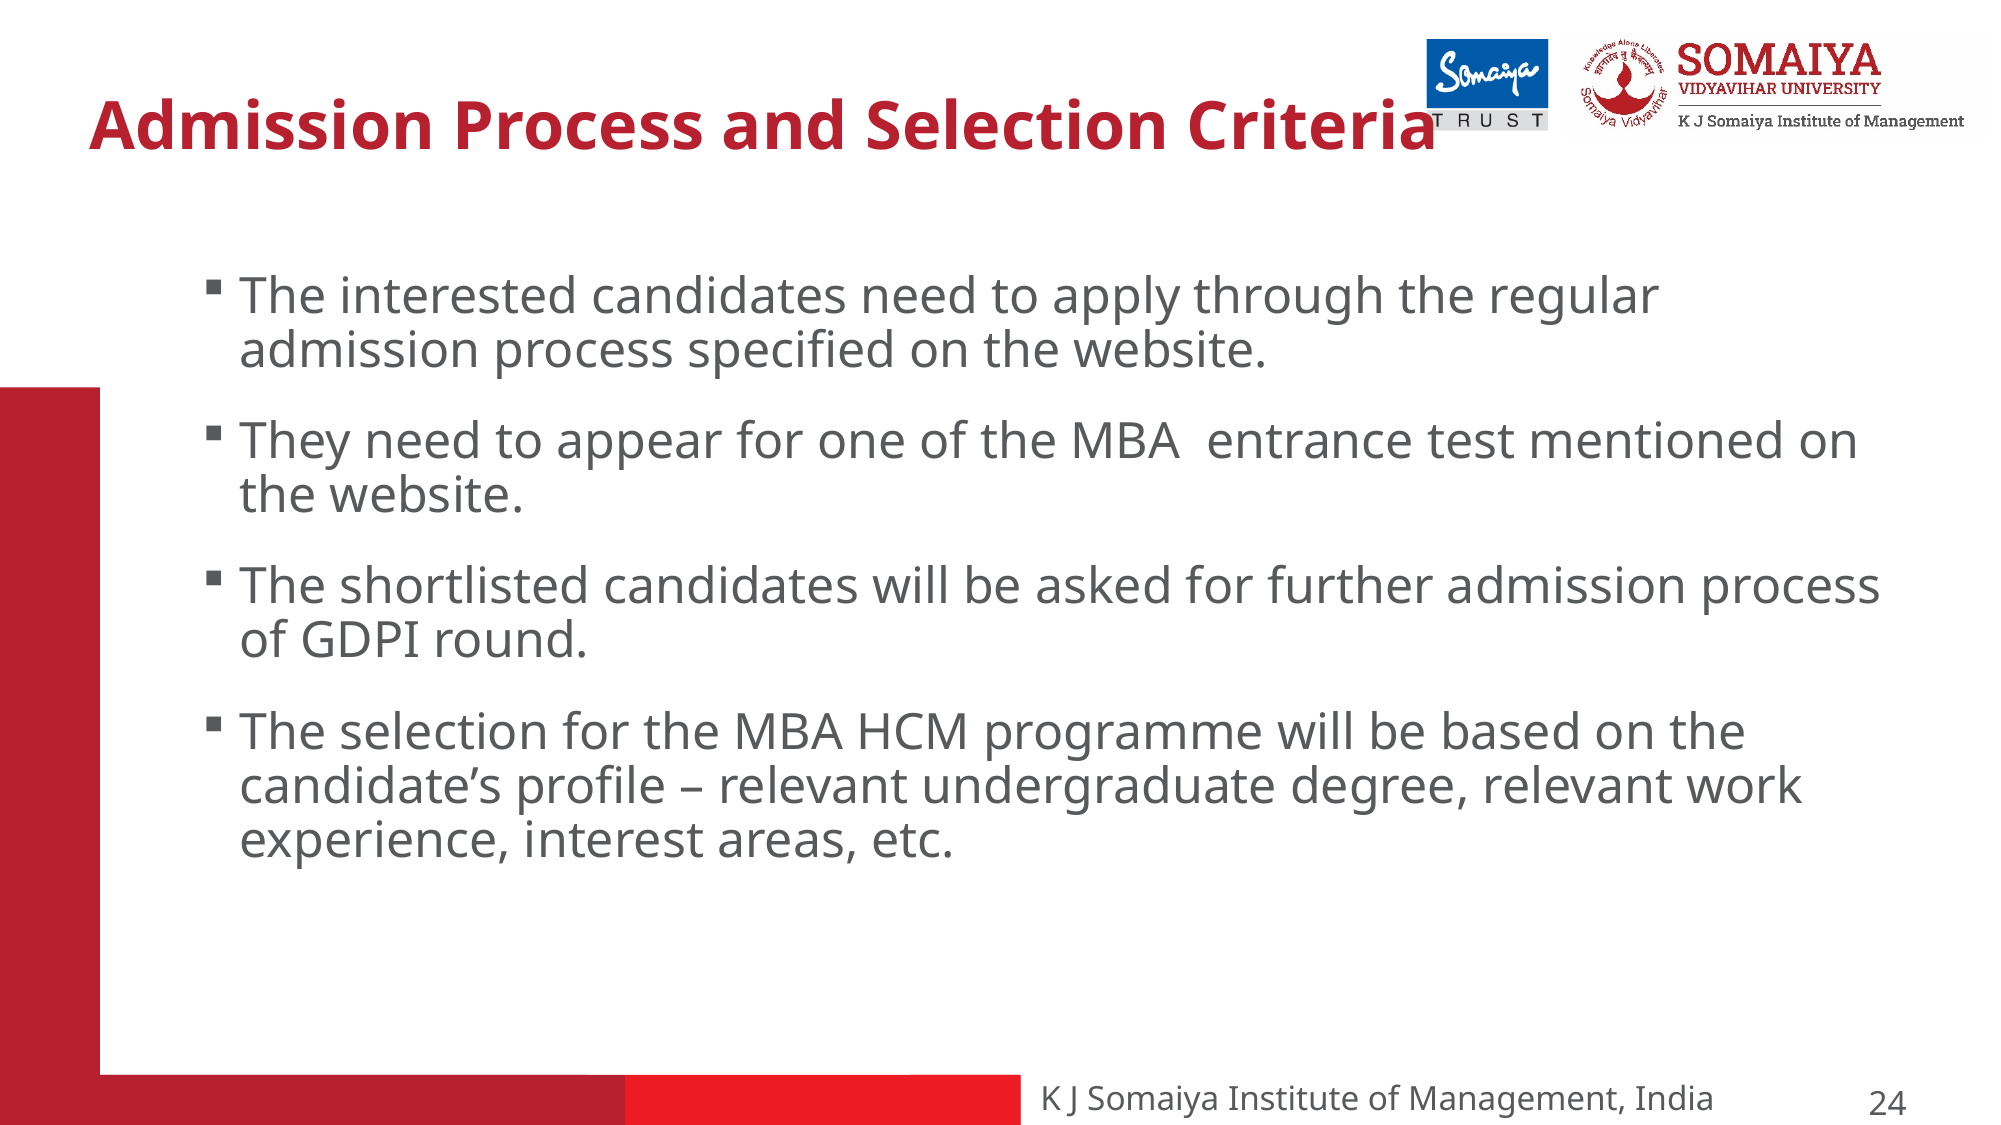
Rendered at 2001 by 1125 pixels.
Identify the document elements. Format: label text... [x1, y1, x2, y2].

slide_number 24 [1853, 1074, 1985, 1125]
picture [1575, 31, 1988, 138]
title Admission Process and Selection Criteria [75, 12, 1575, 193]
list The interested candidates need to apply through the regular admission process specified on the website. They need to appear for one of the MBA entrance test mentioned on the website. The shortlisted candidates will be asked for further admission process of GDPI round. The selection for the MBA HCM programme will be based on the candidate’s profile – relevant undergraduate degree, relevant work experience, interest areas, etc. [187, 262, 1923, 1007]
